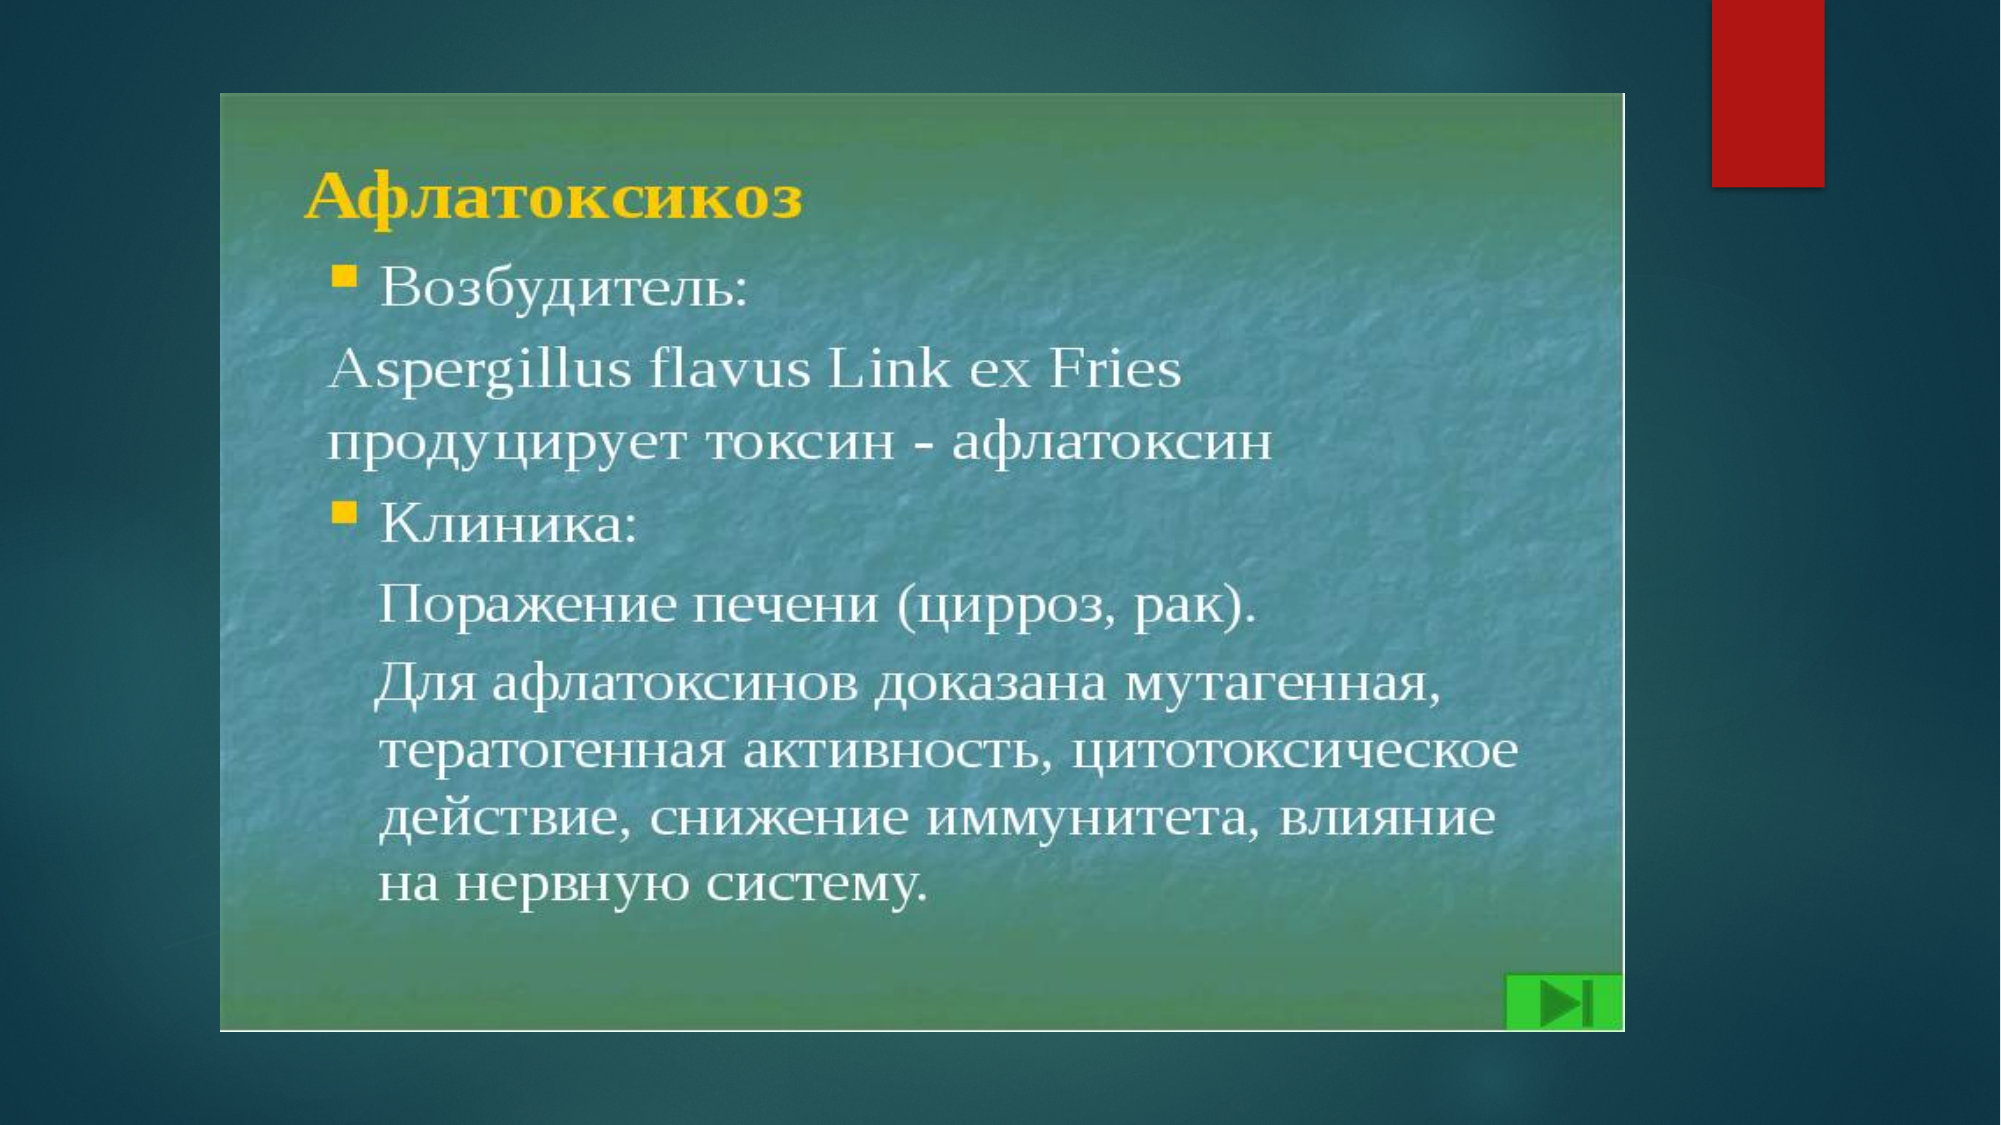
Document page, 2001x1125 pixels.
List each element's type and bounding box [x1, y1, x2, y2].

picture [0, 0, 1626, 1125]
